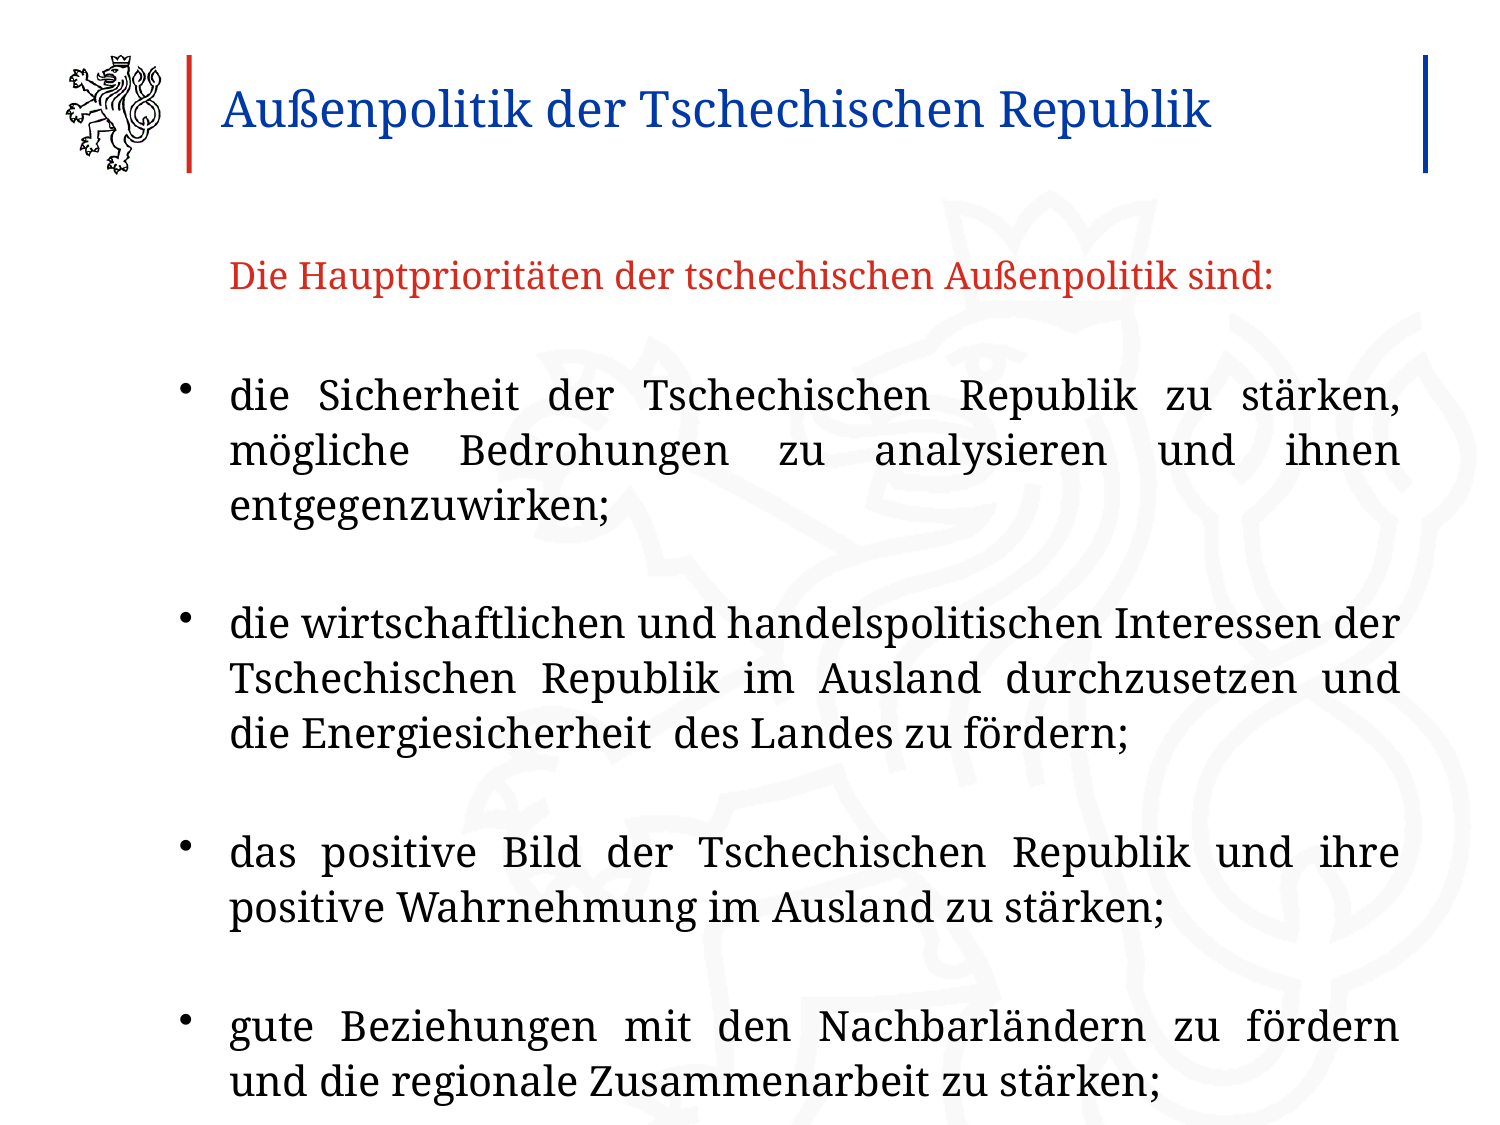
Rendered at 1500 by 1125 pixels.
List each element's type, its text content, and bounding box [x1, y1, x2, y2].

text_box [189, 53, 194, 175]
subtitle Die Hauptprioritäten der tschechischen Außenpolitik sind: die Sicherheit der Tschechischen Republik zu stärken, mögliche Bedrohungen zu analysieren und ihnen entgegenzuwirken; die wirtschaftlichen und handelspolitischen Interessen der Tschechischen Republik im Ausland durchzusetzen und die Energiesicherheit des Landes zu fördern; das positive Bild der Tschechischen Republik und ihre positive Wahrnehmung im Ausland zu stärken; gute Beziehungen mit den Nachbarländern zu fördern und die regionale Zusammenarbeit zu stärken; [164, 240, 390, 1085]
title Außenpolitik der Tschechischen Republik [206, 65, 1412, 149]
picture [395, 187, 1500, 1125]
text_box [1421, 53, 1430, 175]
picture [56, 52, 187, 177]
